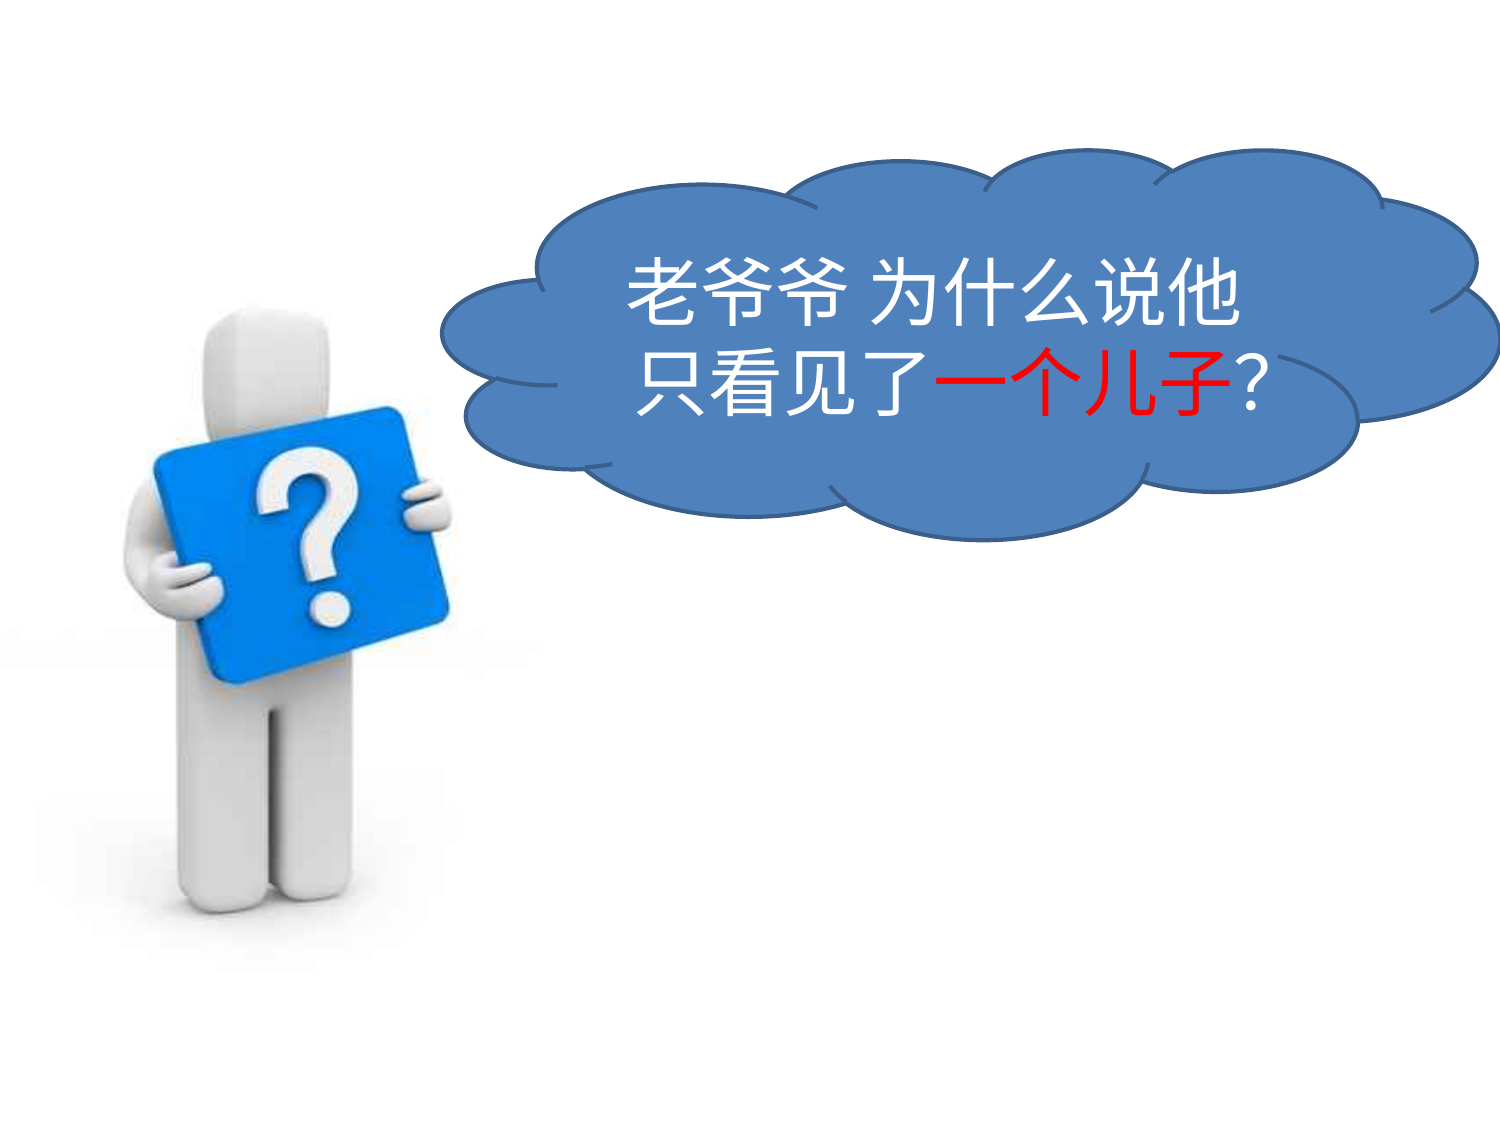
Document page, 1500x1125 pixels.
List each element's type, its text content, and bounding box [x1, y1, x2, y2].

picture [0, 193, 644, 1012]
text_box 老爷爷 为什么说他只看见了一个儿子？ [624, 148, 1500, 543]
